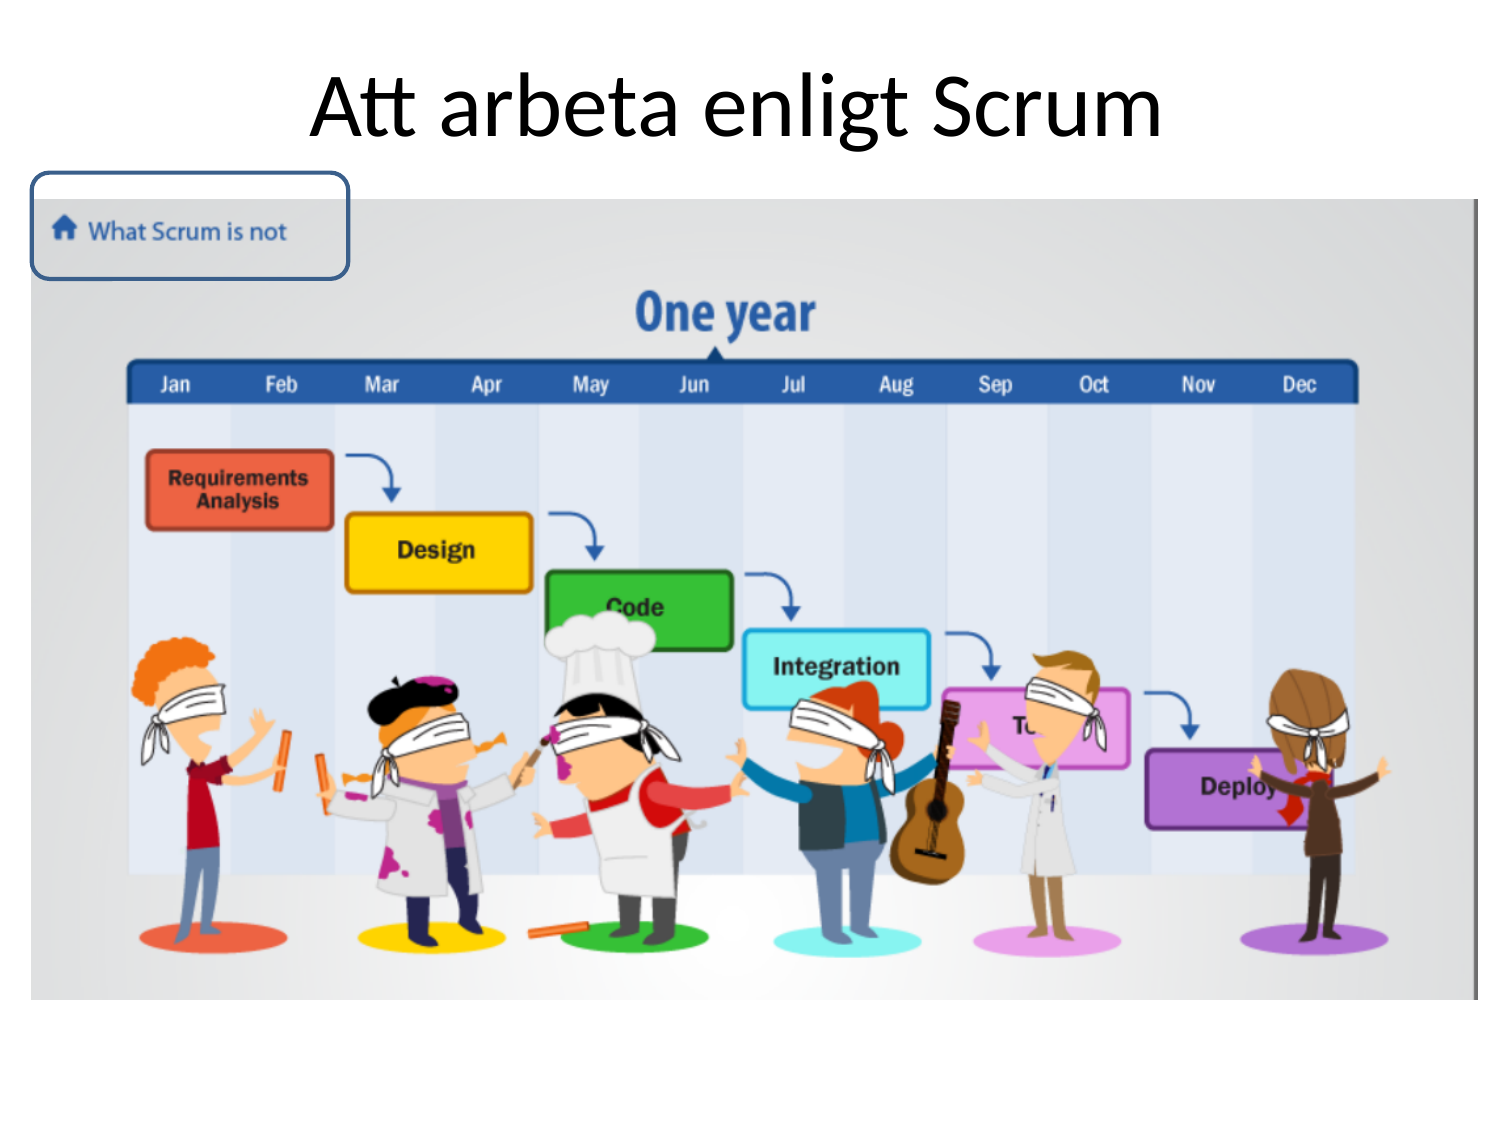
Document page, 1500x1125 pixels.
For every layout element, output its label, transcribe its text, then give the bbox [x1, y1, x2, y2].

text_box Att arbeta enligt Scrum [100, 37, 1376, 198]
picture [31, 199, 1478, 1000]
text_box [29, 170, 351, 200]
